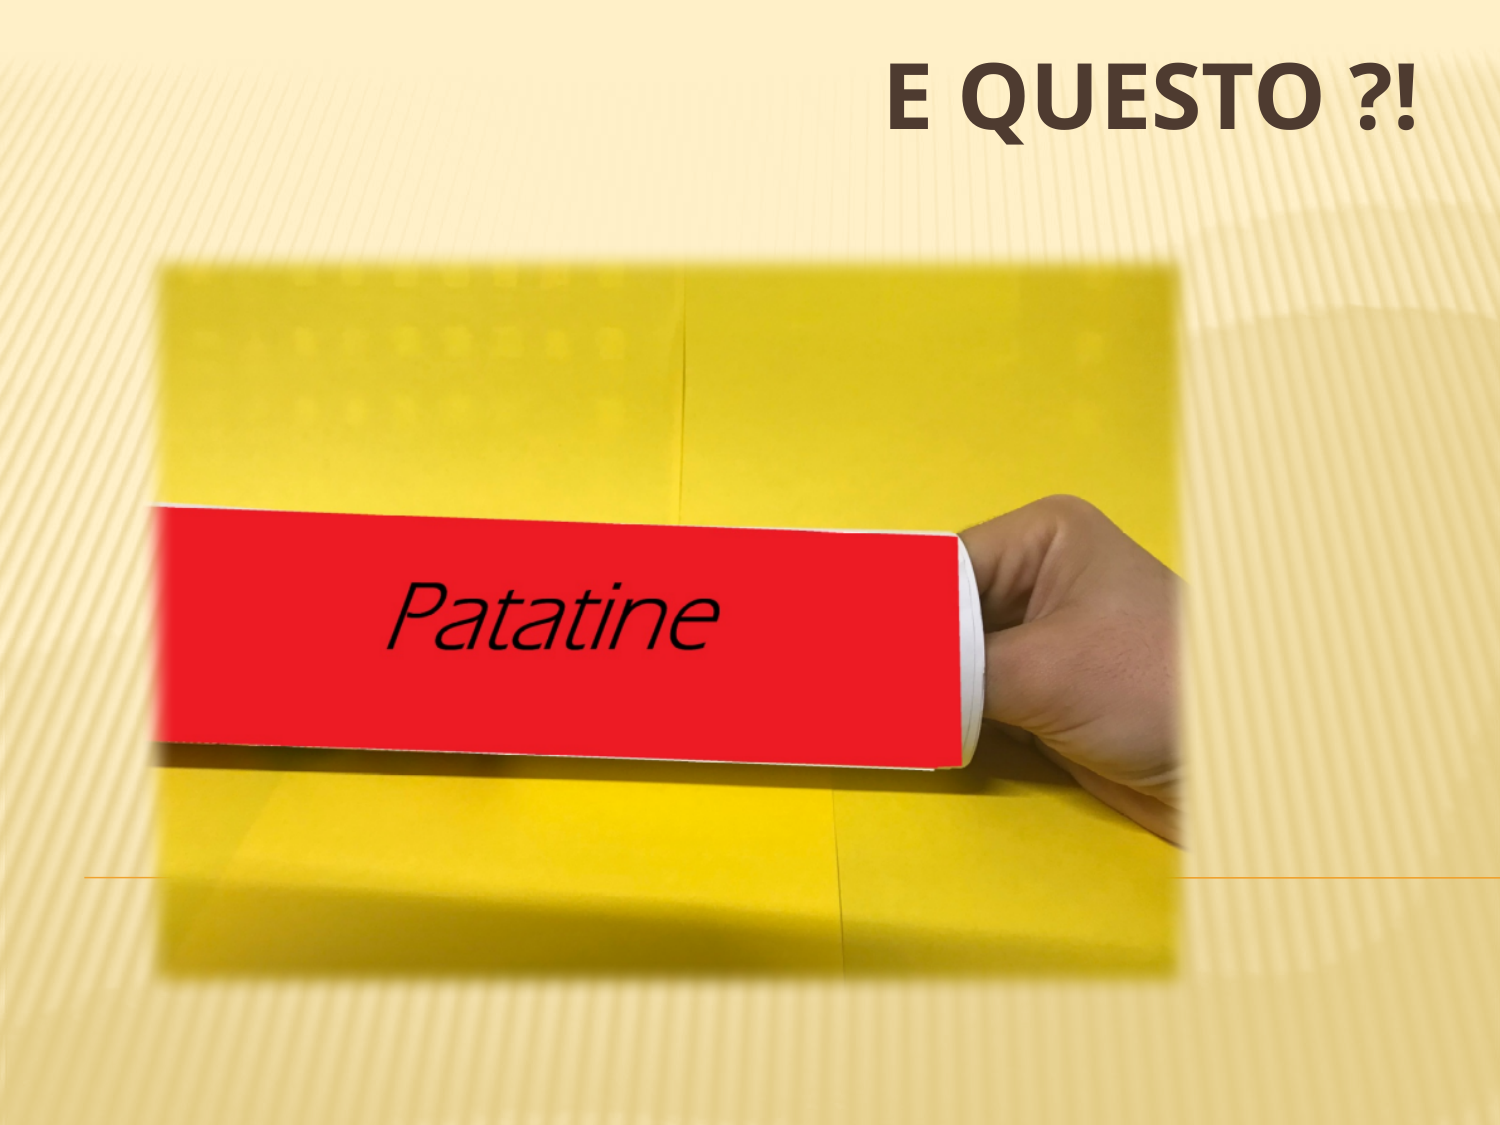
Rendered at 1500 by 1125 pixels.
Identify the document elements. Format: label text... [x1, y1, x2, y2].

picture [140, 245, 1196, 997]
title E questo ?! [29, 30, 1436, 279]
